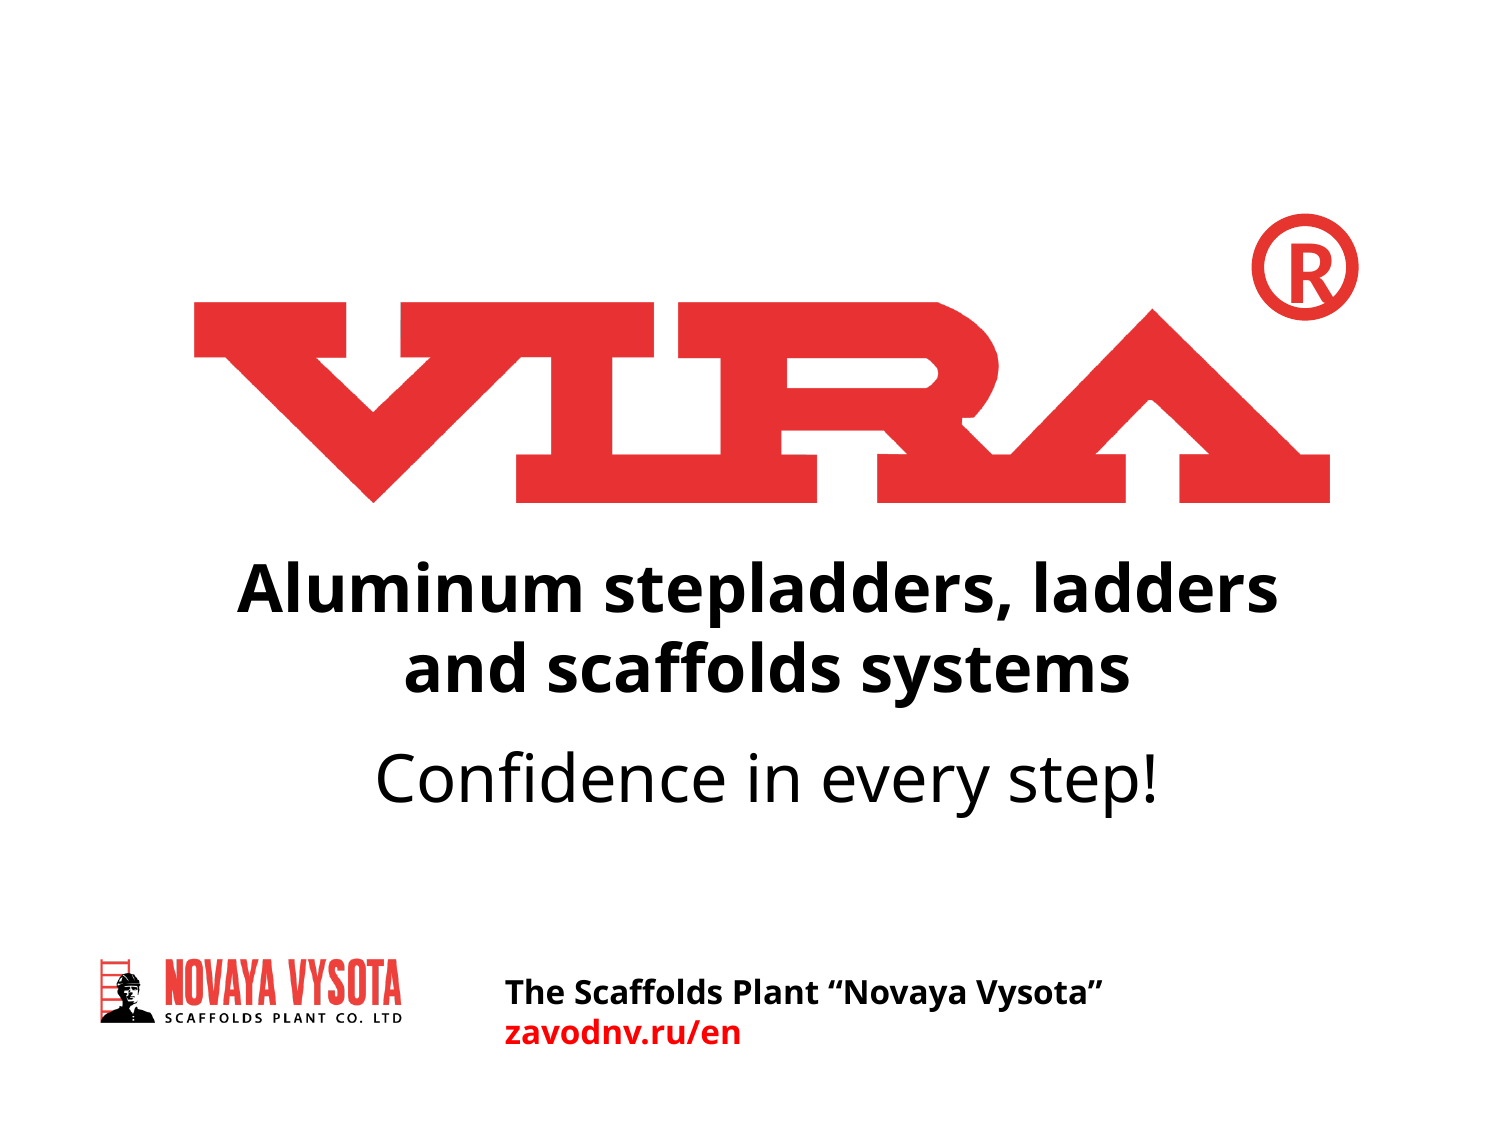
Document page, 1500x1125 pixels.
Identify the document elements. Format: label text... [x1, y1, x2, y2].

text_box Aluminum stepladders, ladders and scaffolds systems Confidence in every step! [112, 538, 1424, 824]
text_box The Scaffolds Plant “Novaya Vysota” zavodnv.ru/en [490, 964, 1388, 1059]
picture [80, 940, 420, 1048]
text_box R [1255, 217, 1355, 308]
picture [194, 302, 1330, 503]
